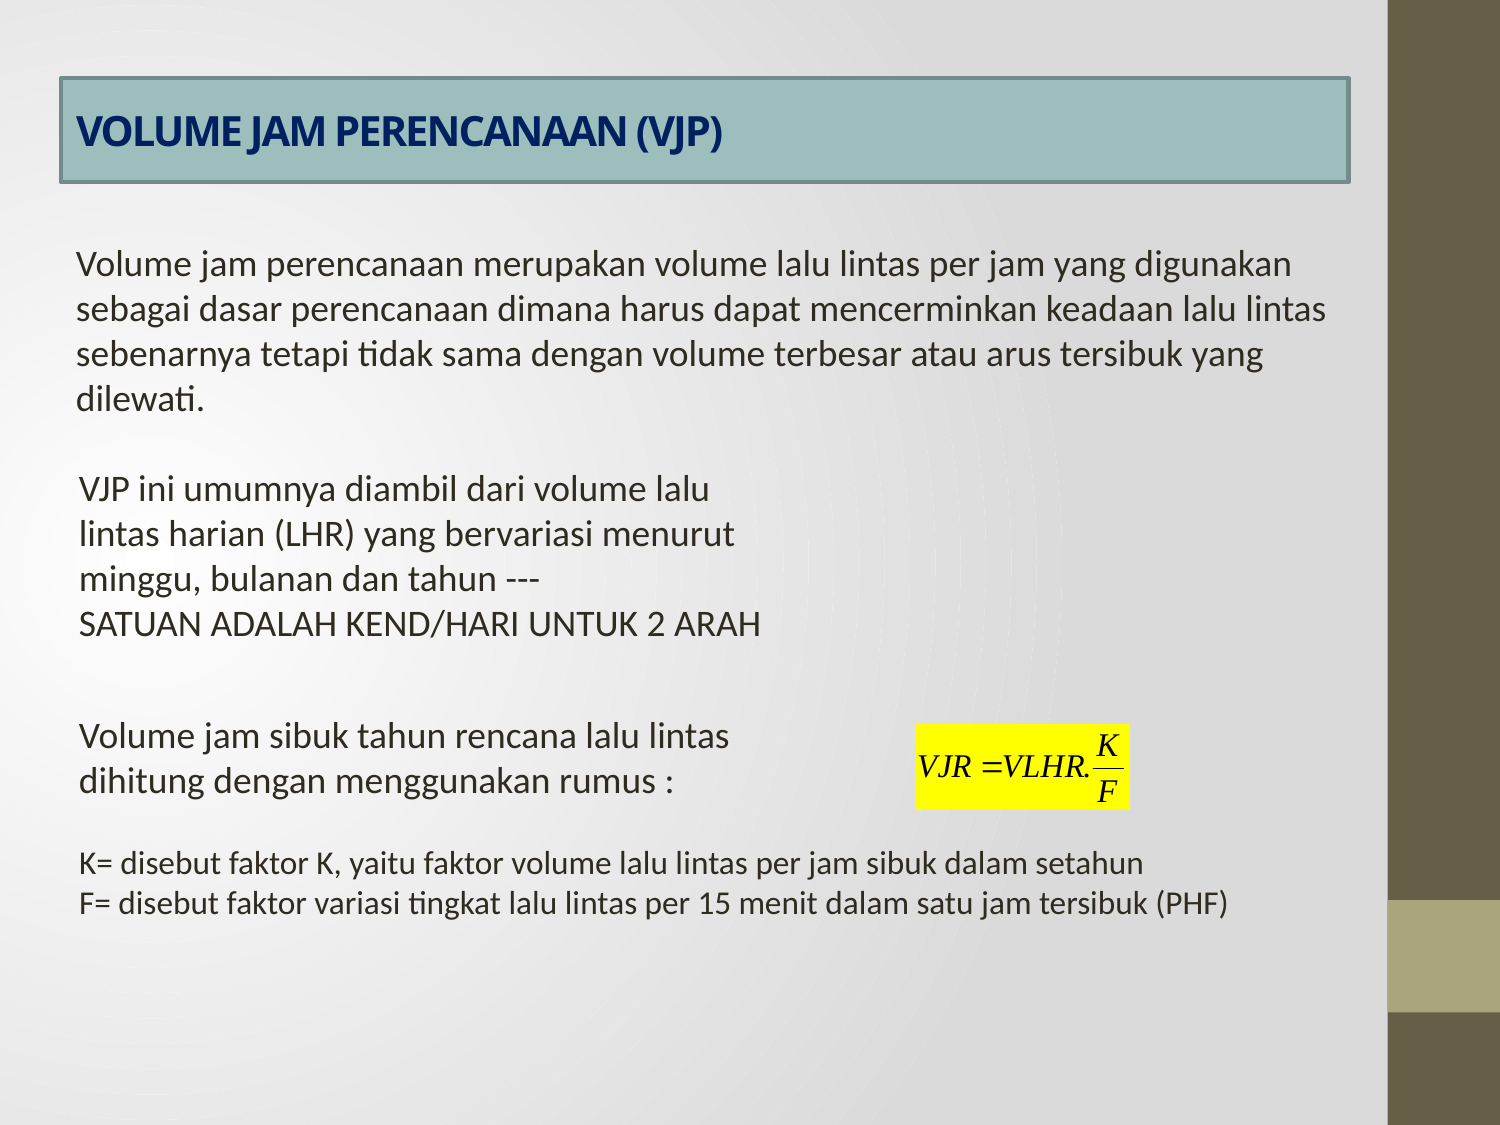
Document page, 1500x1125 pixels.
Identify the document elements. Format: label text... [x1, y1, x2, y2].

text_box VJP ini umumnya diambil dari volume lalu lintas harian (LHR) yang bervariasi menurut minggu, bulanan dan tahun --- SATUAN ADALAH KEND/HARI UNTUK 2 ARAH [64, 456, 815, 651]
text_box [914, 723, 1131, 811]
text_box VOLUME JAM PERENCANAAN (VJP) [59, 76, 1351, 184]
text_box K= disebut faktor K, yaitu faktor volume lalu lintas per jam sibuk dalam setahun F= disebut faktor variasi tingkat lalu lintas per 15 menit dalam satu jam tersibuk (PHF) [64, 834, 1377, 929]
text_box Volume jam sibuk tahun rencana lalu lintas dihitung dengan menggunakan rumus : [64, 704, 815, 809]
text_box Volume jam perencanaan merupakan volume lalu lintas per jam yang digunakan sebagai dasar perencanaan dimana harus dapat mencerminkan keadaan lalu lintas sebenarnya tetapi tidak sama dengan volume terbesar atau arus tersibuk yang dilewati. [61, 231, 1349, 427]
